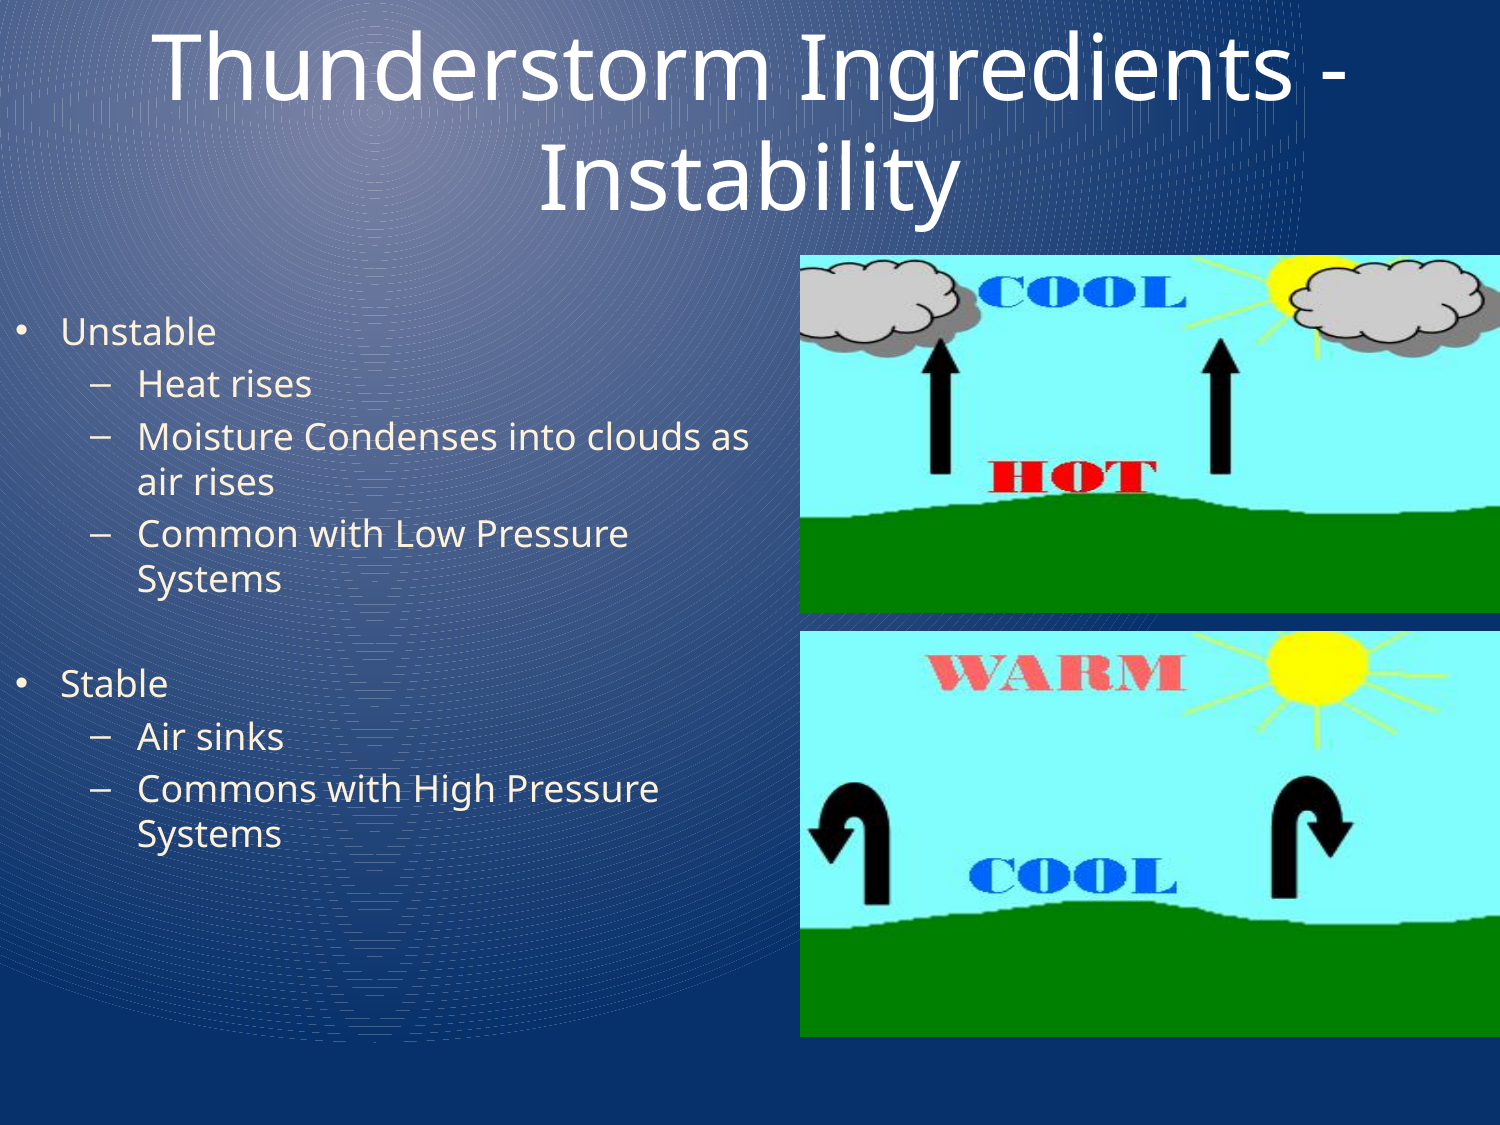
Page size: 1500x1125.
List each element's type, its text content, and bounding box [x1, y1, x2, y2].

picture [799, 631, 1500, 1038]
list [799, 255, 1500, 613]
list Unstable Heat rises Moisture Condenses into clouds as air rises Common with Low Pressure Systems Stable Air sinks Commons with High Pressure Systems [0, 299, 788, 1026]
text_box Thunderstorm Ingredients - Instability [6, 1, 1495, 236]
